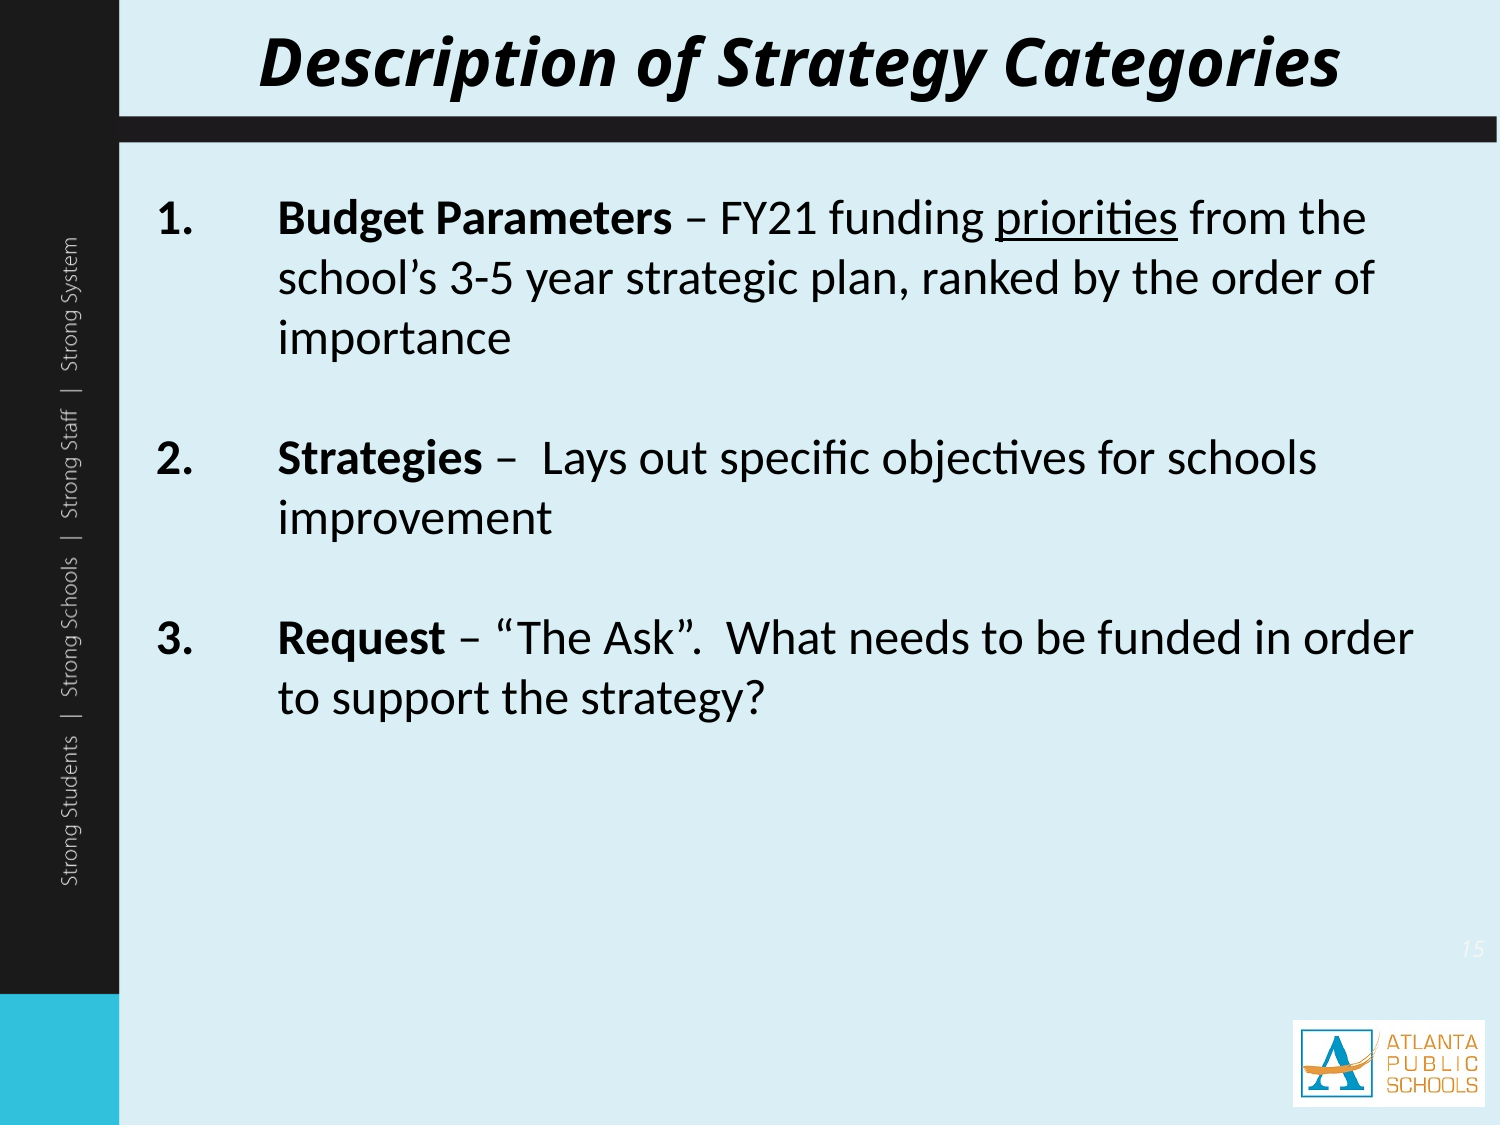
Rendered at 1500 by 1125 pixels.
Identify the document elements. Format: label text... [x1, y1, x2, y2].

text_box Budget Parameters – FY21 funding priorities from the school’s 3-5 year strategic plan, ranked by the order of importance Strategies – Lays out specific objectives for schools improvement Request – “The Ask”. What needs to be funded in order to support the strategy? [140, 176, 1468, 859]
slide_number ‹#› [1433, 919, 1500, 980]
text_box [117, 116, 1497, 143]
picture [0, 0, 1500, 1125]
text_box Description of Strategy Categories [117, 12, 1485, 109]
